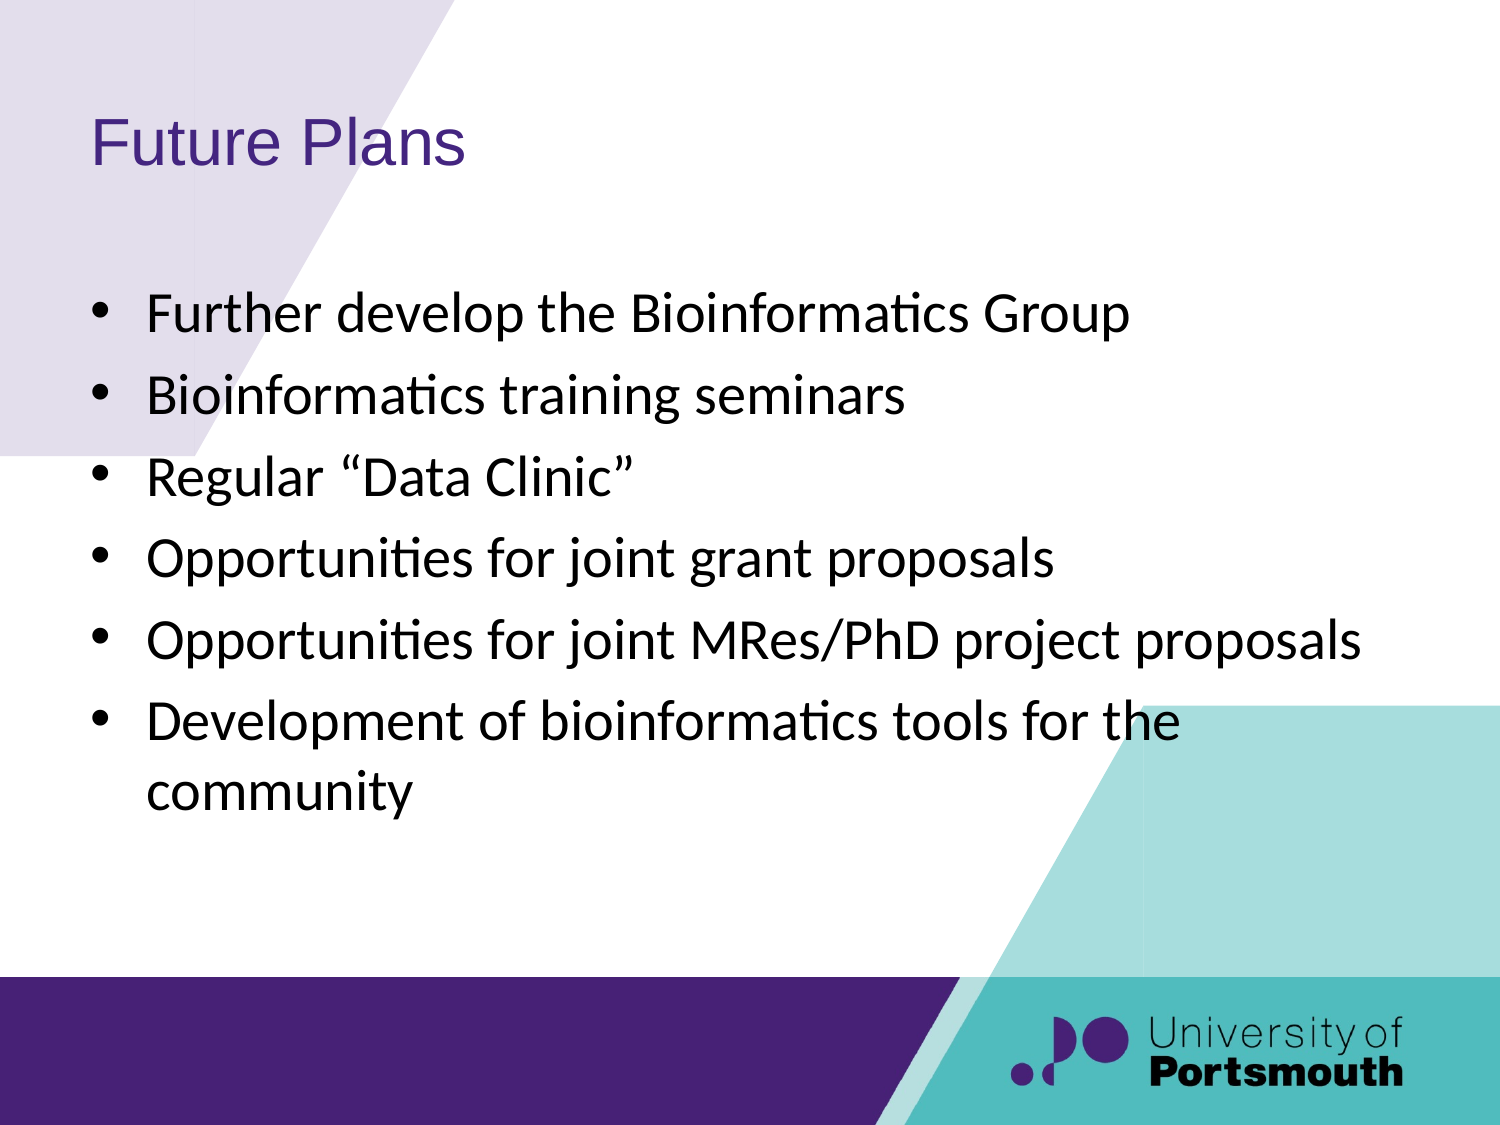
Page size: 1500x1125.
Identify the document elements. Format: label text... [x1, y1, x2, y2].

title Future Plans [75, 45, 1436, 233]
list Further develop the Bioinformatics Group Bioinformatics training seminars Regular “Data Clinic” Opportunities for joint grant proposals Opportunities for joint MRes/PhD project proposals Development of bioinformatics tools for the community [75, 267, 1436, 953]
picture [0, 977, 1500, 1125]
